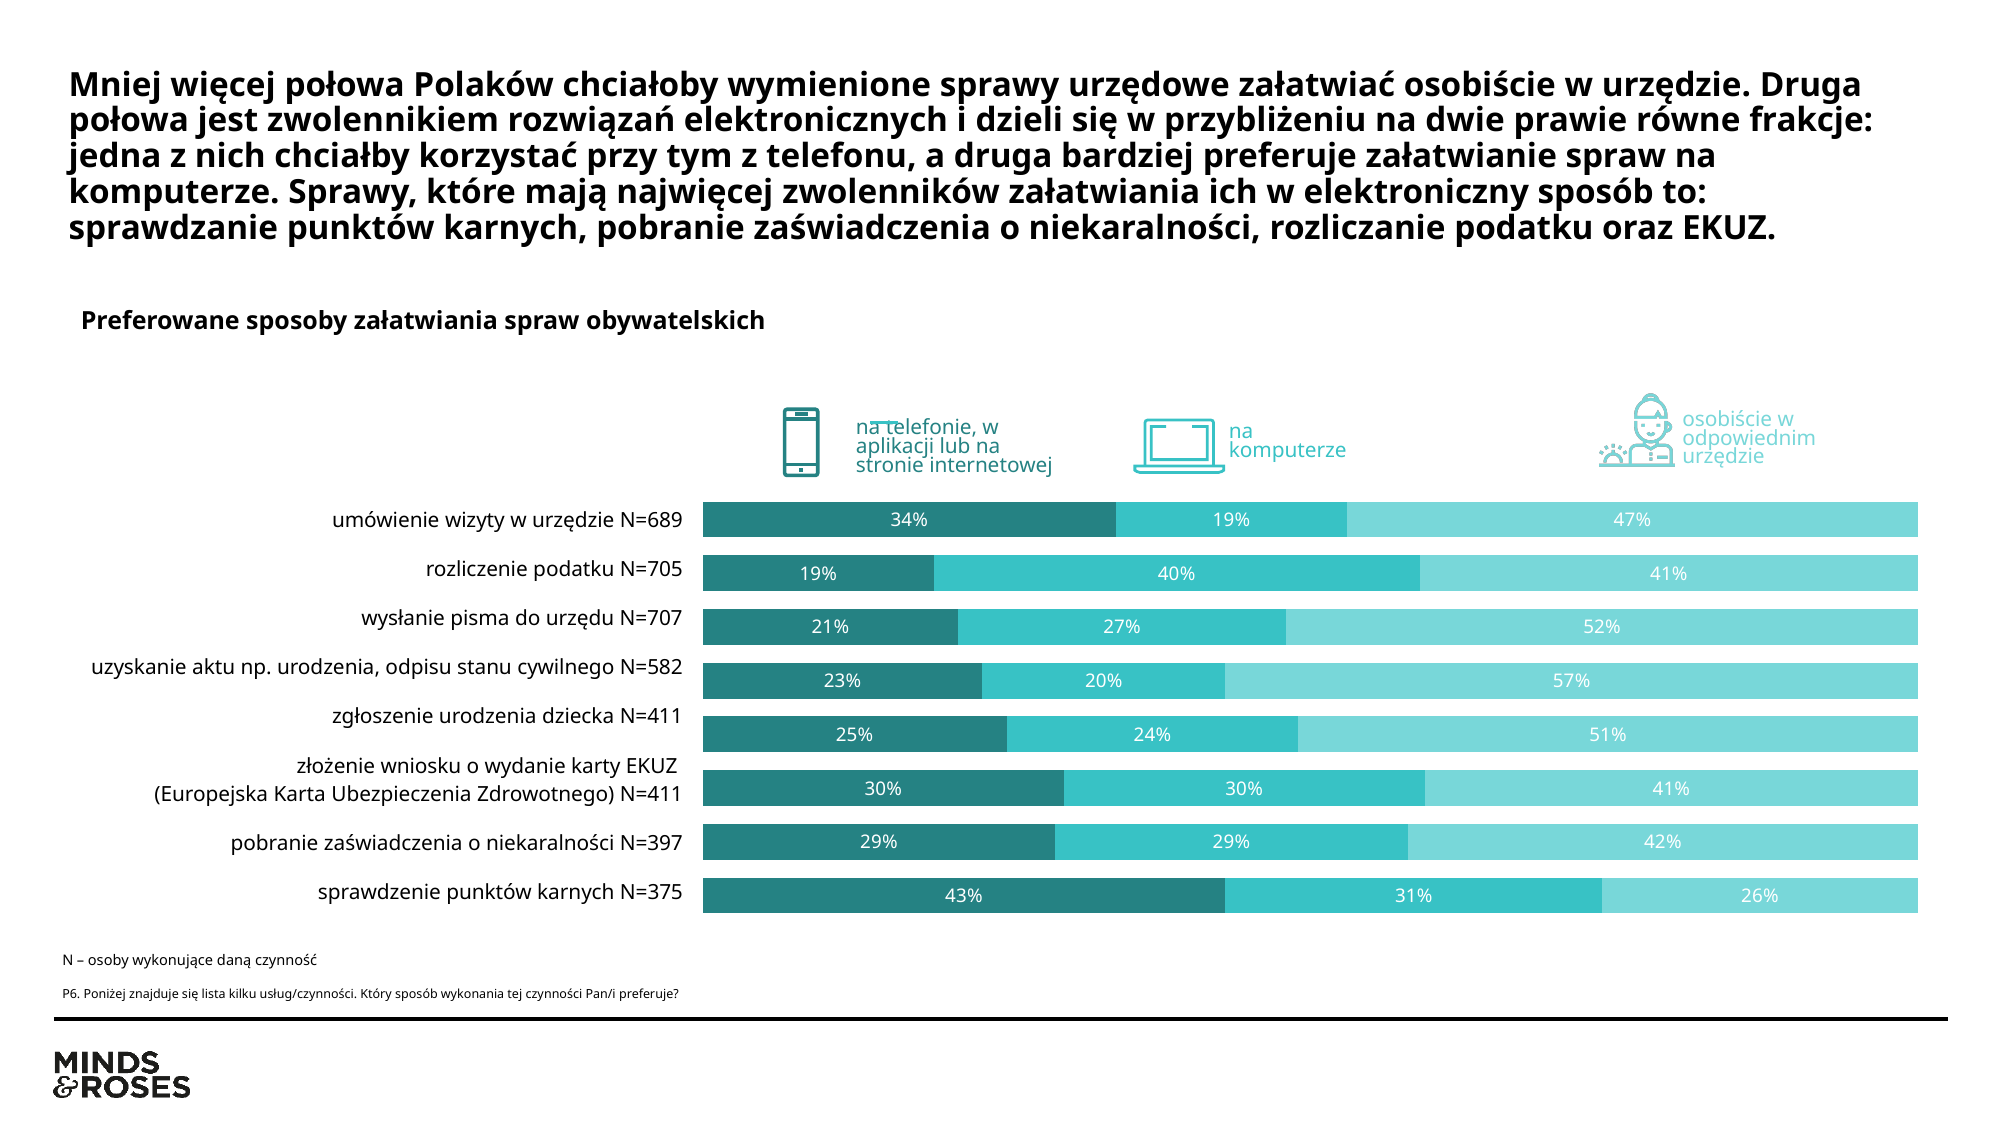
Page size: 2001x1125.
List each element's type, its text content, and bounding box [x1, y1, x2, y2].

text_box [783, 408, 819, 477]
picture [1599, 392, 1675, 468]
chart [25, 253, 1934, 979]
title Mniej więcej połowa Polaków chciałoby wymienione sprawy urzędowe załatwiać osobiście w urzędzie. Druga połowa jest zwolennikiem rozwiązań elektronicznych i dzieli się w przybliżeniu na dwie prawie równe frakcje: jedna z nich chciałby korzystać przy tym z telefonu, a druga bardziej preferuje załatwianie spraw na komputerze. Sprawy, które mają najwięcej zwolenników załatwiania ich w elektroniczny sposób to: sprawdzanie punktów karnych, pobranie zaświadczenia o niekaralności, rozliczanie podatku oraz EKUZ. [53, 59, 1902, 253]
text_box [1133, 418, 1226, 474]
picture [53, 1051, 190, 1098]
text_box P6. Poniżej znajduje się lista kilku usług/czynności. Który sposób wykonania tej czynności Pan/i preferuje? [47, 979, 1918, 1009]
